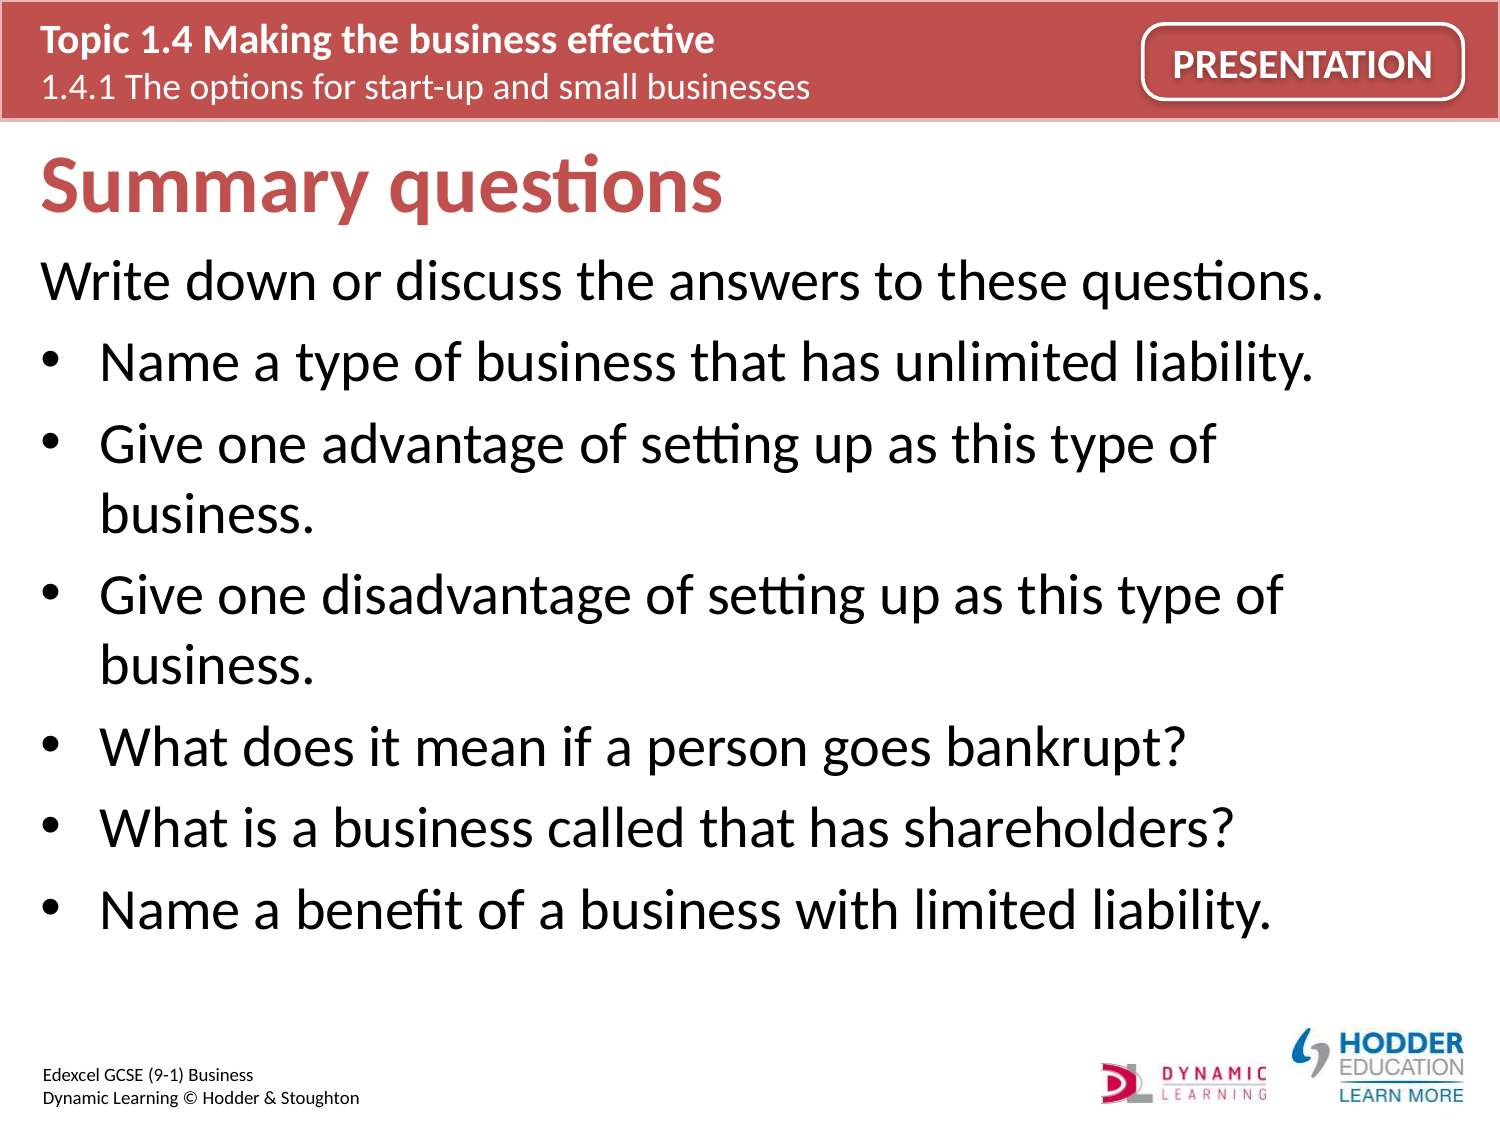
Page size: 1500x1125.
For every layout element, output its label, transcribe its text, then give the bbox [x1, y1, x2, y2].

picture [1292, 1028, 1464, 1102]
title Summary questions [25, 121, 1464, 234]
picture [1101, 1063, 1266, 1104]
list Write down or discuss the answers to these questions. Name a type of business that has unlimited liability. Give one advantage of setting up as this type of business. Give one disadvantage of setting up as this type of business. What does it mean if a person goes bankrupt? What is a business called that has shareholders? Name a benefit of a business with limited liability. [25, 234, 1404, 1052]
